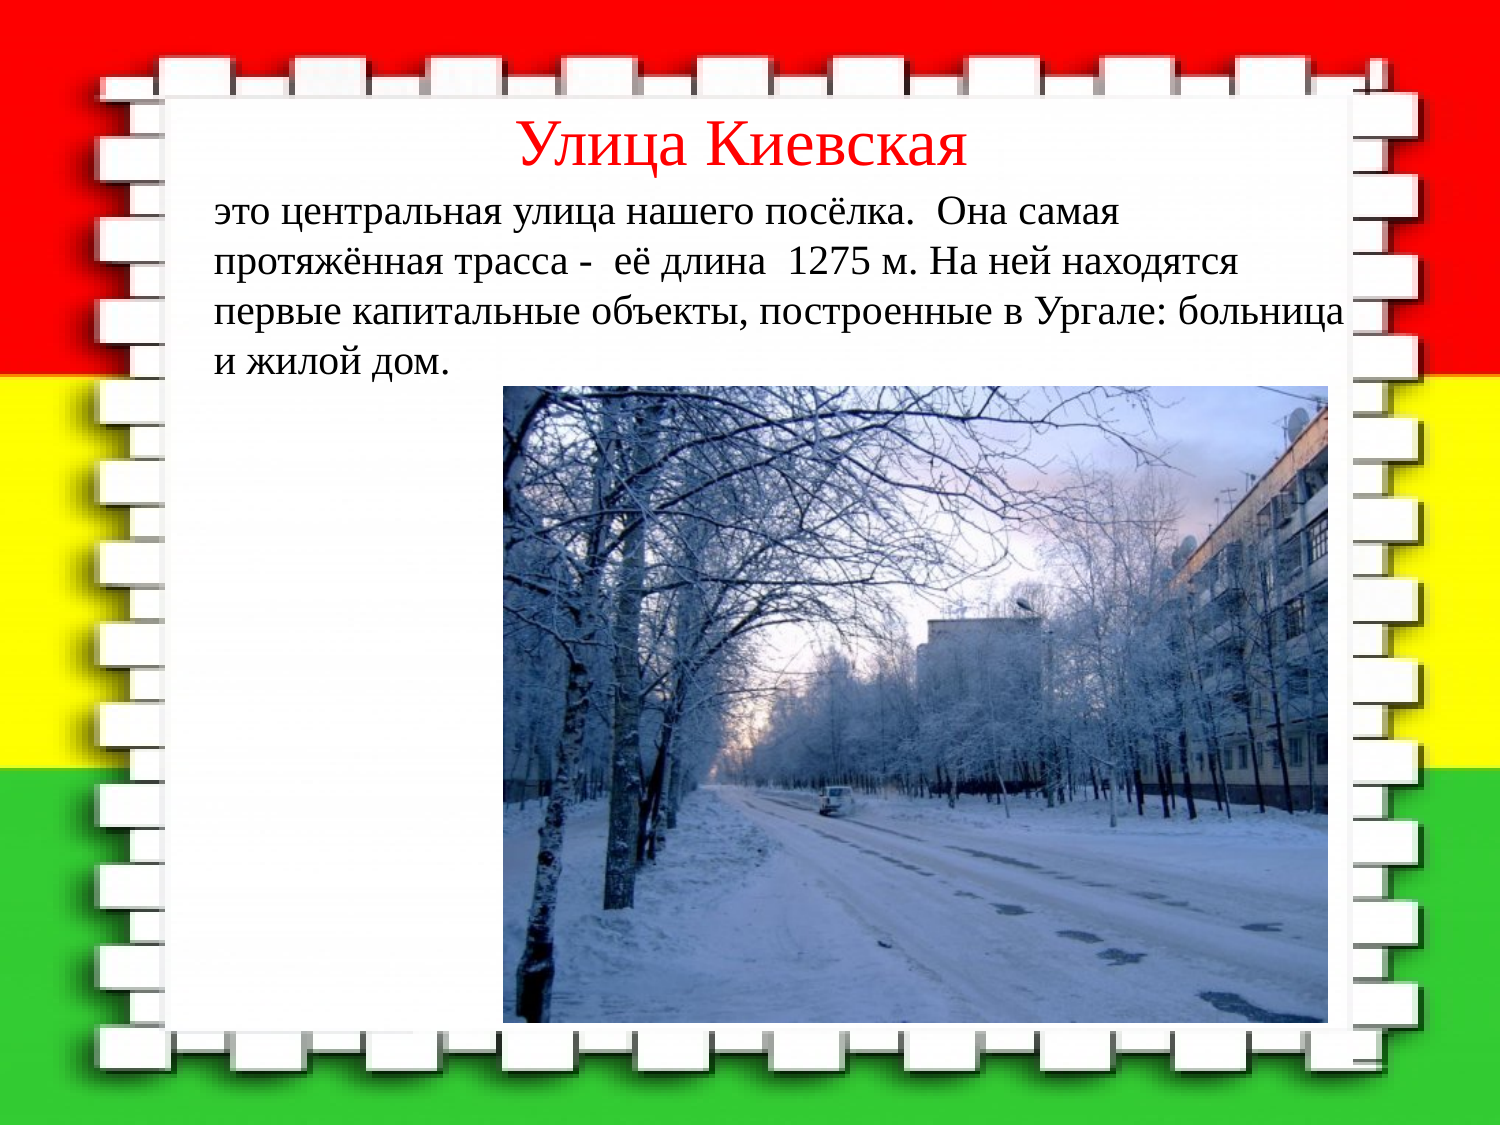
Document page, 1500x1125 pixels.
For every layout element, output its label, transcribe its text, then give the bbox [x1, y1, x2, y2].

title Улица Киевская [74, 44, 1426, 233]
picture [0, 0, 1500, 1125]
text_box это центральная улица нашего посёлка. Она самая протяжённая трасса - её длина 1275 м. На ней находятся первые капитальные объекты, построенные в Ургале: больница и жилой дом. [199, 175, 1365, 391]
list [503, 386, 1328, 1023]
